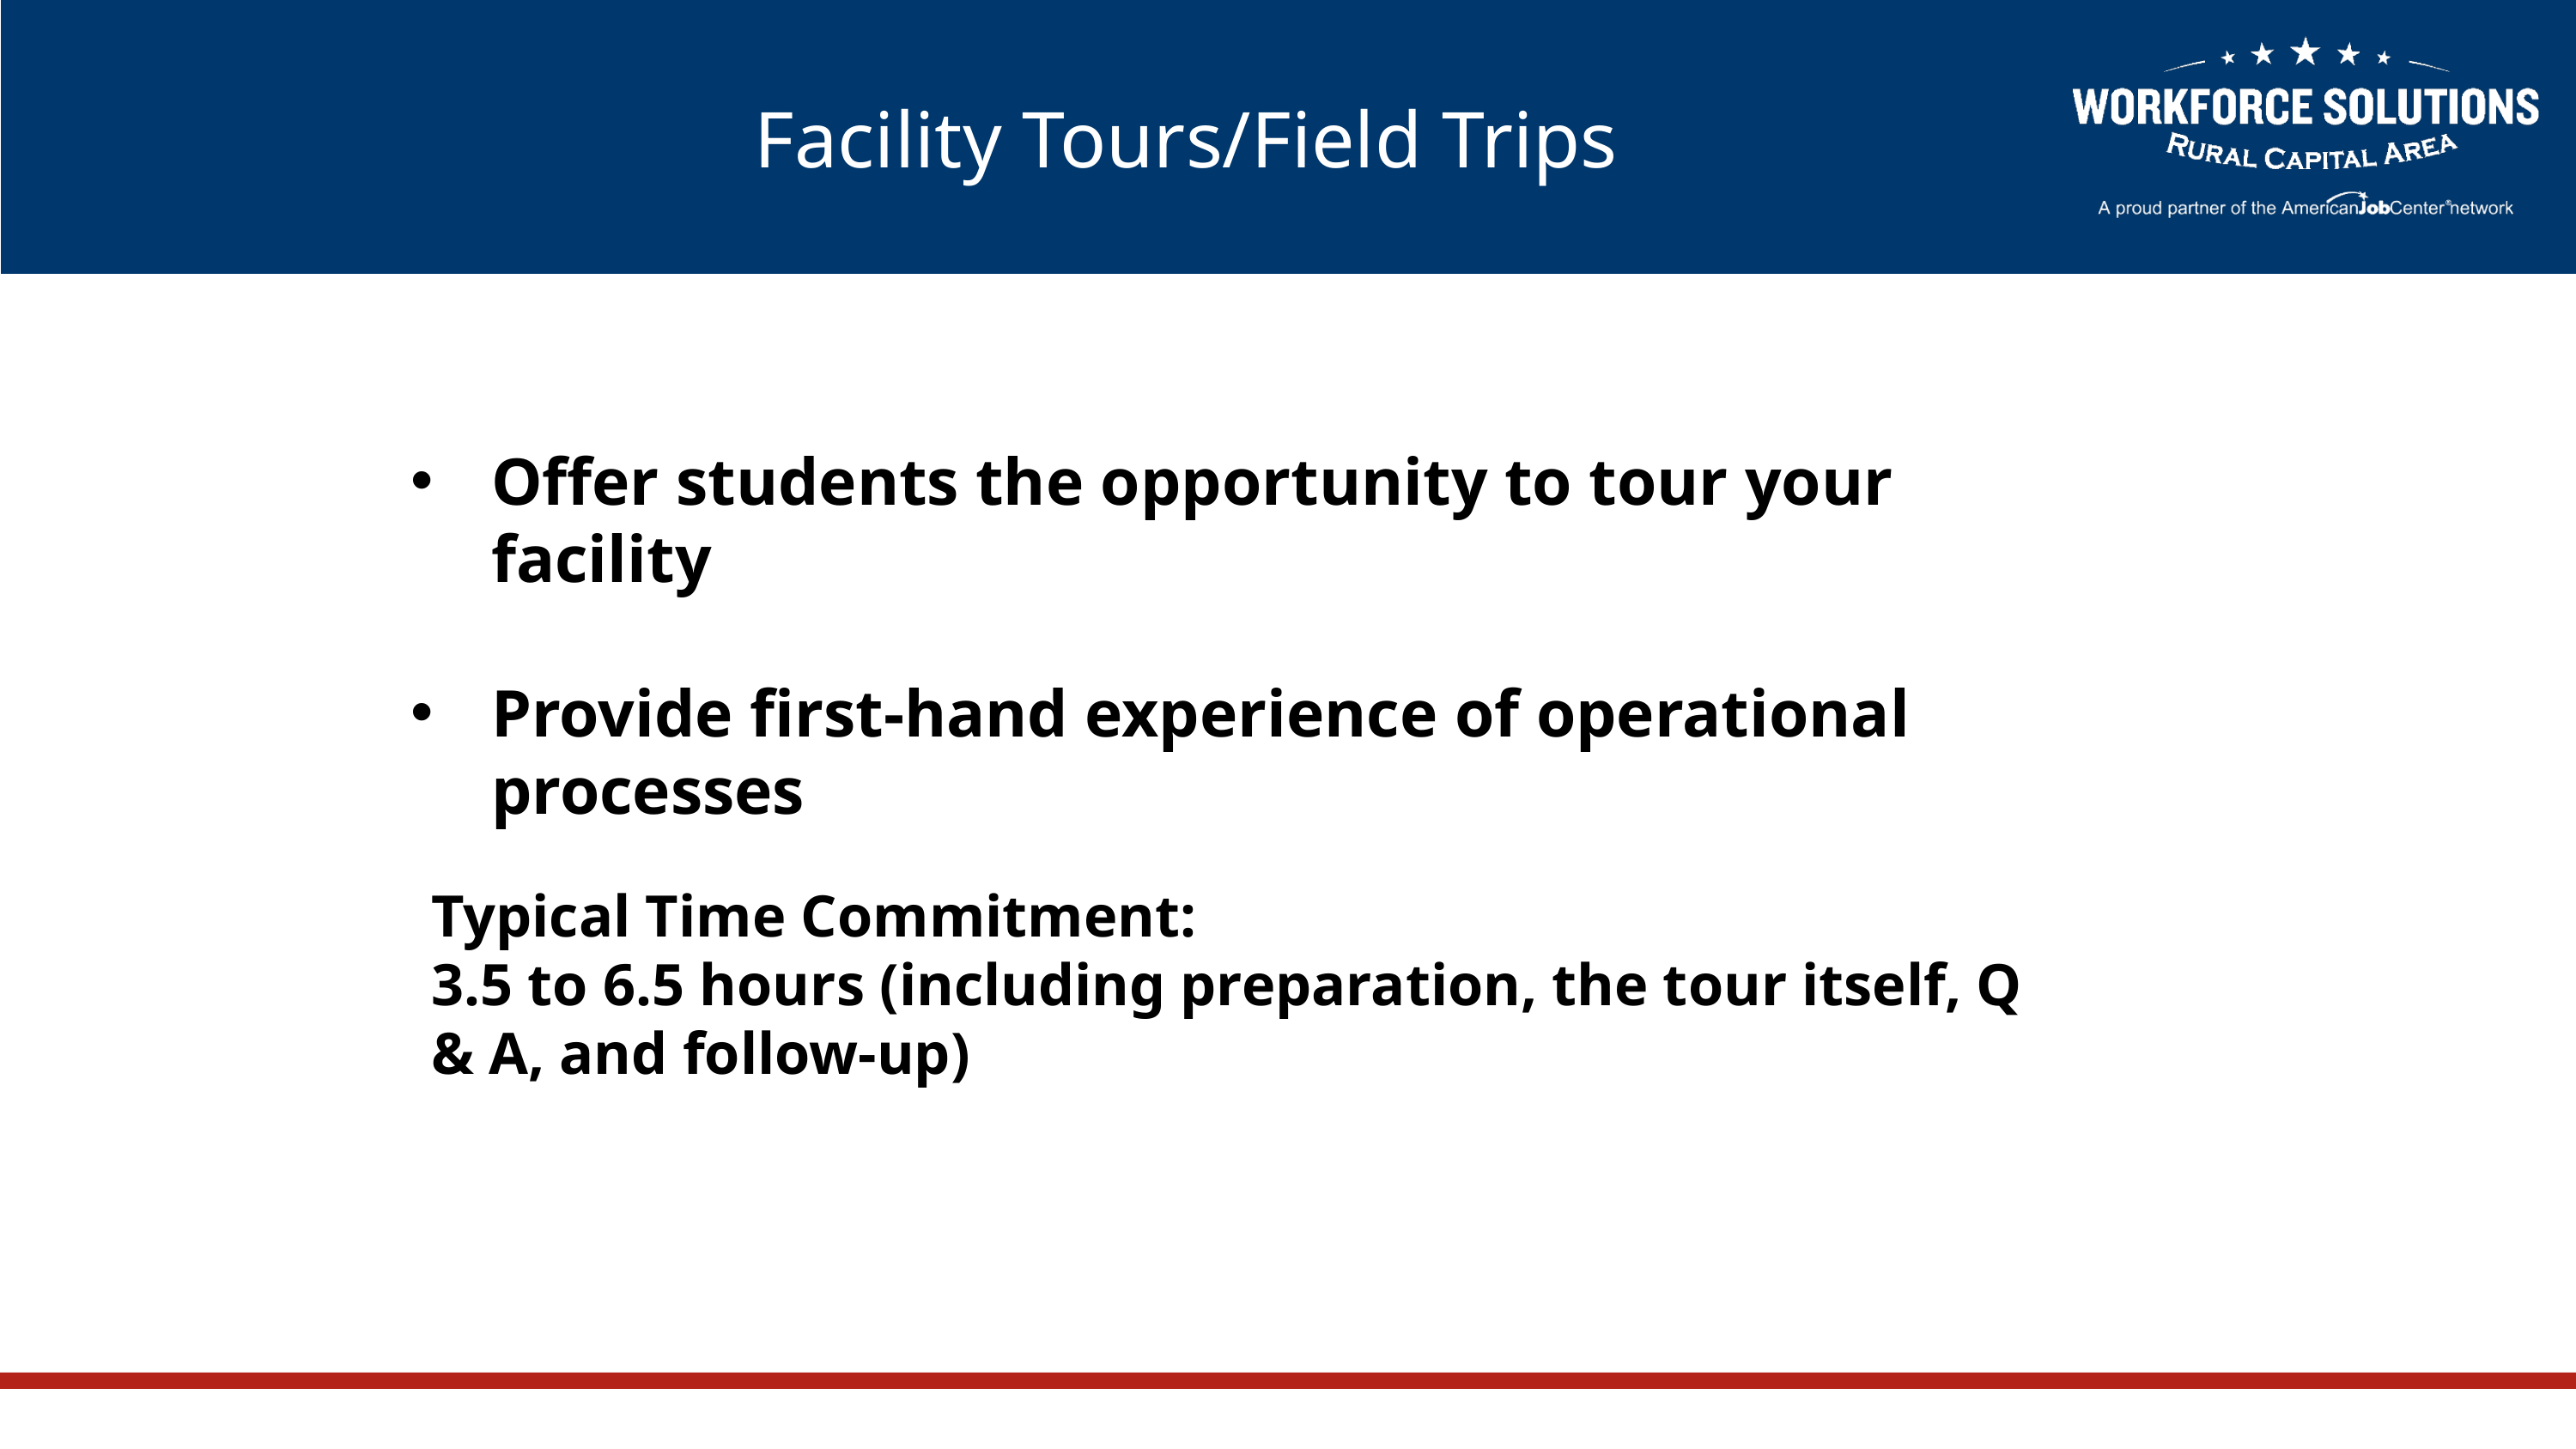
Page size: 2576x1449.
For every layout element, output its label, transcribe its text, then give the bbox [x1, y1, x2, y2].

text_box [0, 1279, 2576, 1449]
picture [2050, 13, 2561, 234]
text_box Typical Time Commitment: 3.5 to 6.5 hours (including preparation, the tour itself, Q & A, and follow-up) [418, 873, 2071, 1131]
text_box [0, 0, 2576, 274]
text_box Offer students the opportunity to tour your facility Provide first-hand experience of operational processes [398, 434, 2050, 834]
